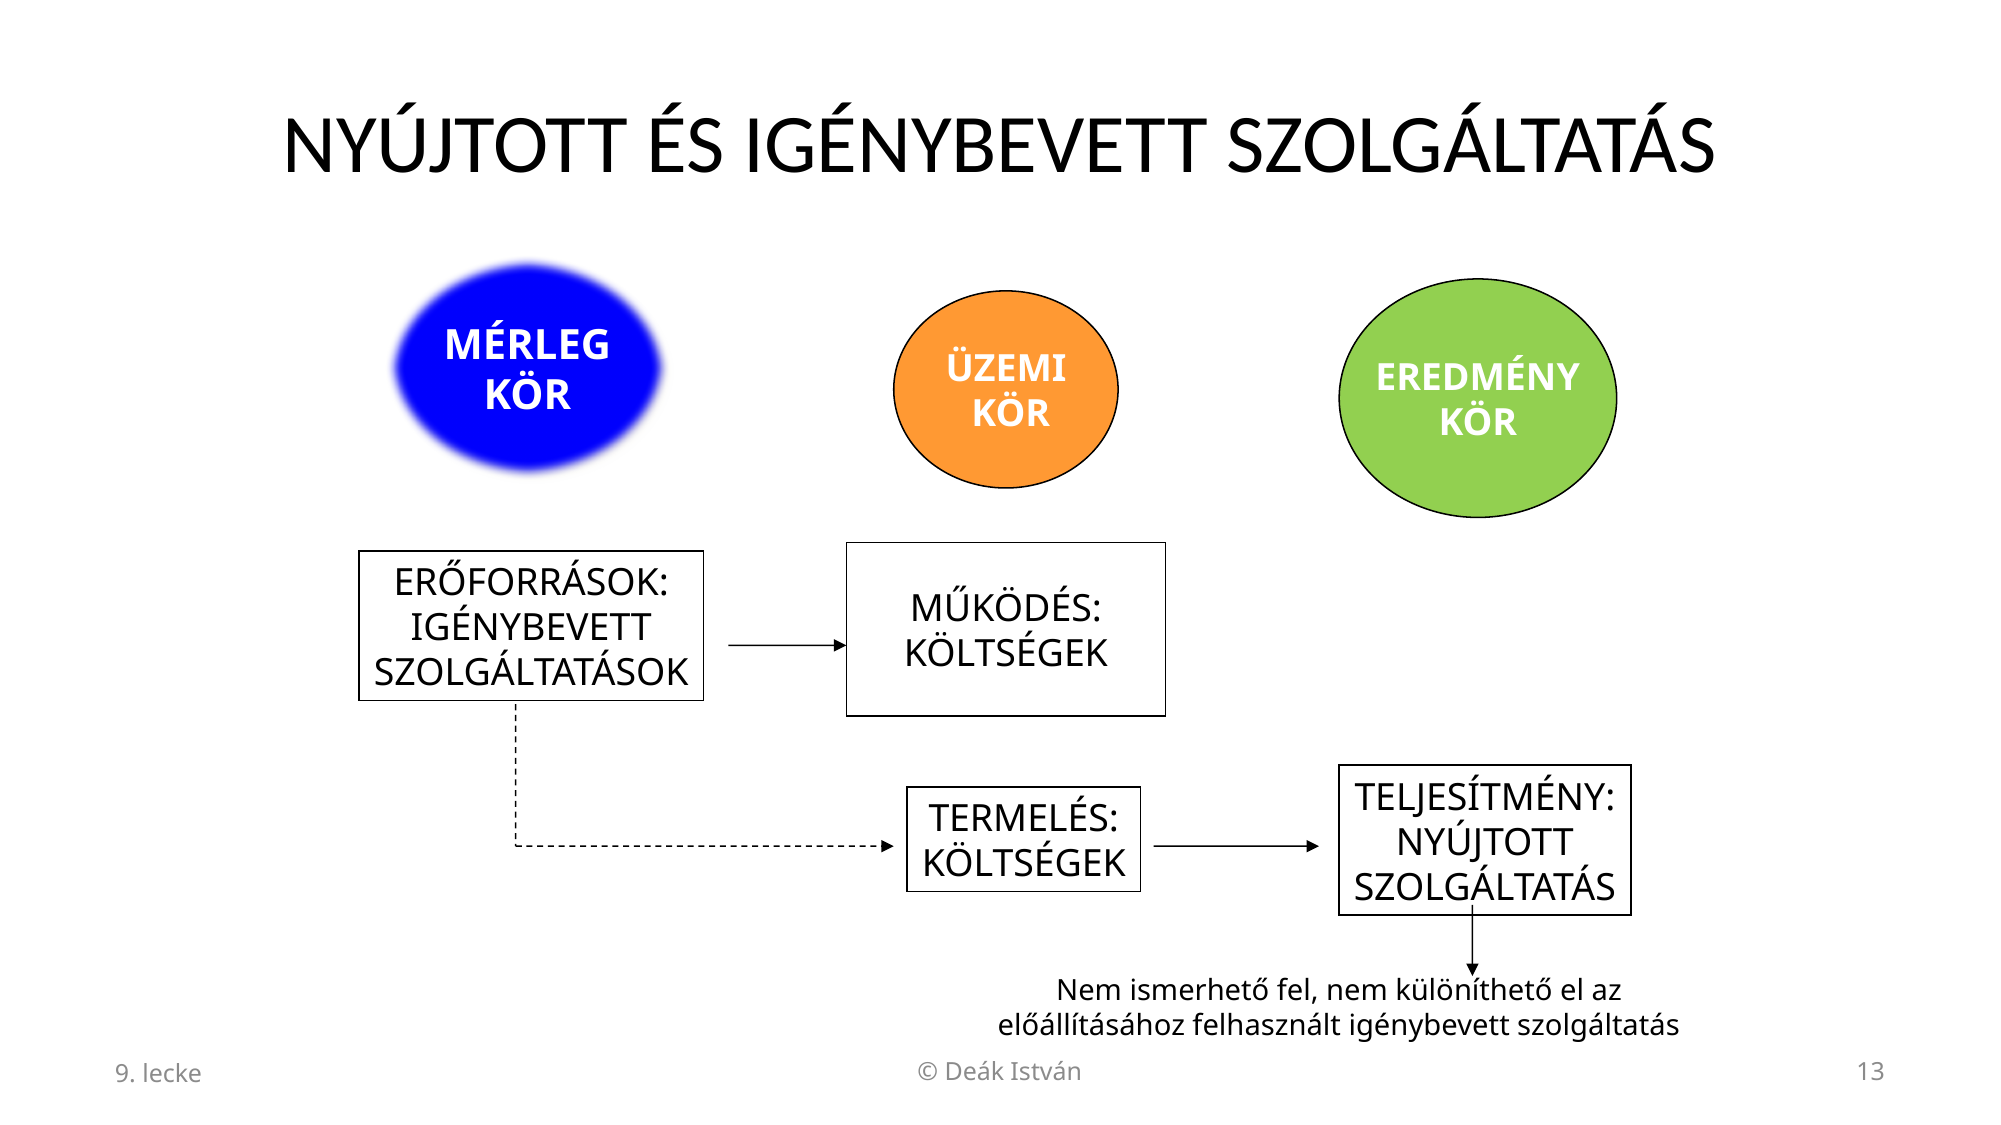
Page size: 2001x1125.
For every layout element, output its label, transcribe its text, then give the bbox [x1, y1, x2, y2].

text_box [881, 839, 894, 853]
text_box [1153, 839, 1319, 853]
slide_number 13 [1433, 1042, 1900, 1103]
text_box MÉRLEG KÖR [404, 274, 652, 463]
text_box Nem ismerhető fel, nem különíthető el az előállításához felhasznált igénybevett szolgáltatás [982, 964, 1696, 1049]
text_box ÜZEMI KÖR [893, 290, 1119, 488]
text_box TERMELÉS: KÖLTSÉGEK [907, 786, 1141, 892]
slide_number 9. lecke [99, 1042, 567, 1103]
footer © Deák István [683, 1042, 1317, 1103]
text_box [1466, 904, 1479, 977]
text_box TELJESÍTMÉNY: NYÚJTOTT SZOLGÁLTATÁS [1338, 765, 1631, 915]
title NYÚJTOTT ÉS IGÉNYBEVETT SZOLGÁLTATÁS [99, 45, 1900, 233]
text_box EREDMÉNY KÖR [1339, 278, 1617, 518]
text_box MŰKÖDÉS: KÖLTSÉGEK [846, 542, 1166, 717]
text_box [728, 639, 847, 652]
text_box ERŐFORRÁSOK: IGÉNYBEVETT SZOLGÁLTATÁSOK [358, 550, 704, 701]
